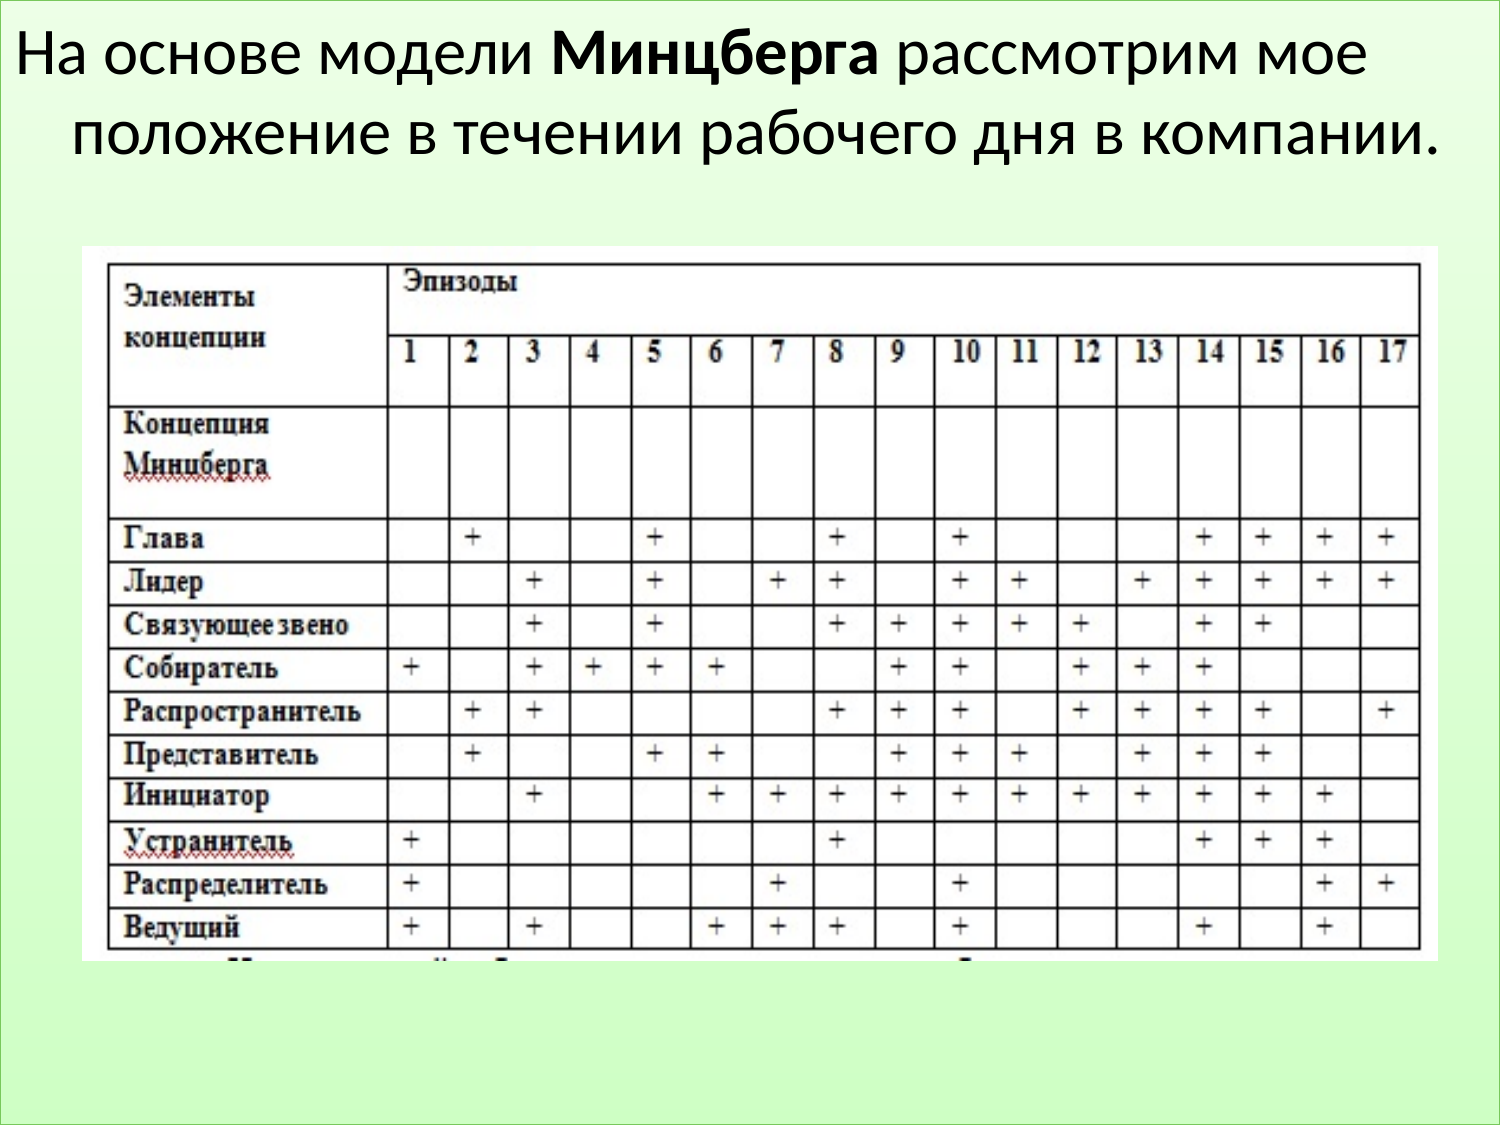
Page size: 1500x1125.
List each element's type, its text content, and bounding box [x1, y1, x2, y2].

picture [81, 245, 1438, 962]
list На основе модели Минцберга рассмотрим мое положение в течении рабочего дня в компании. [0, 0, 1500, 1125]
